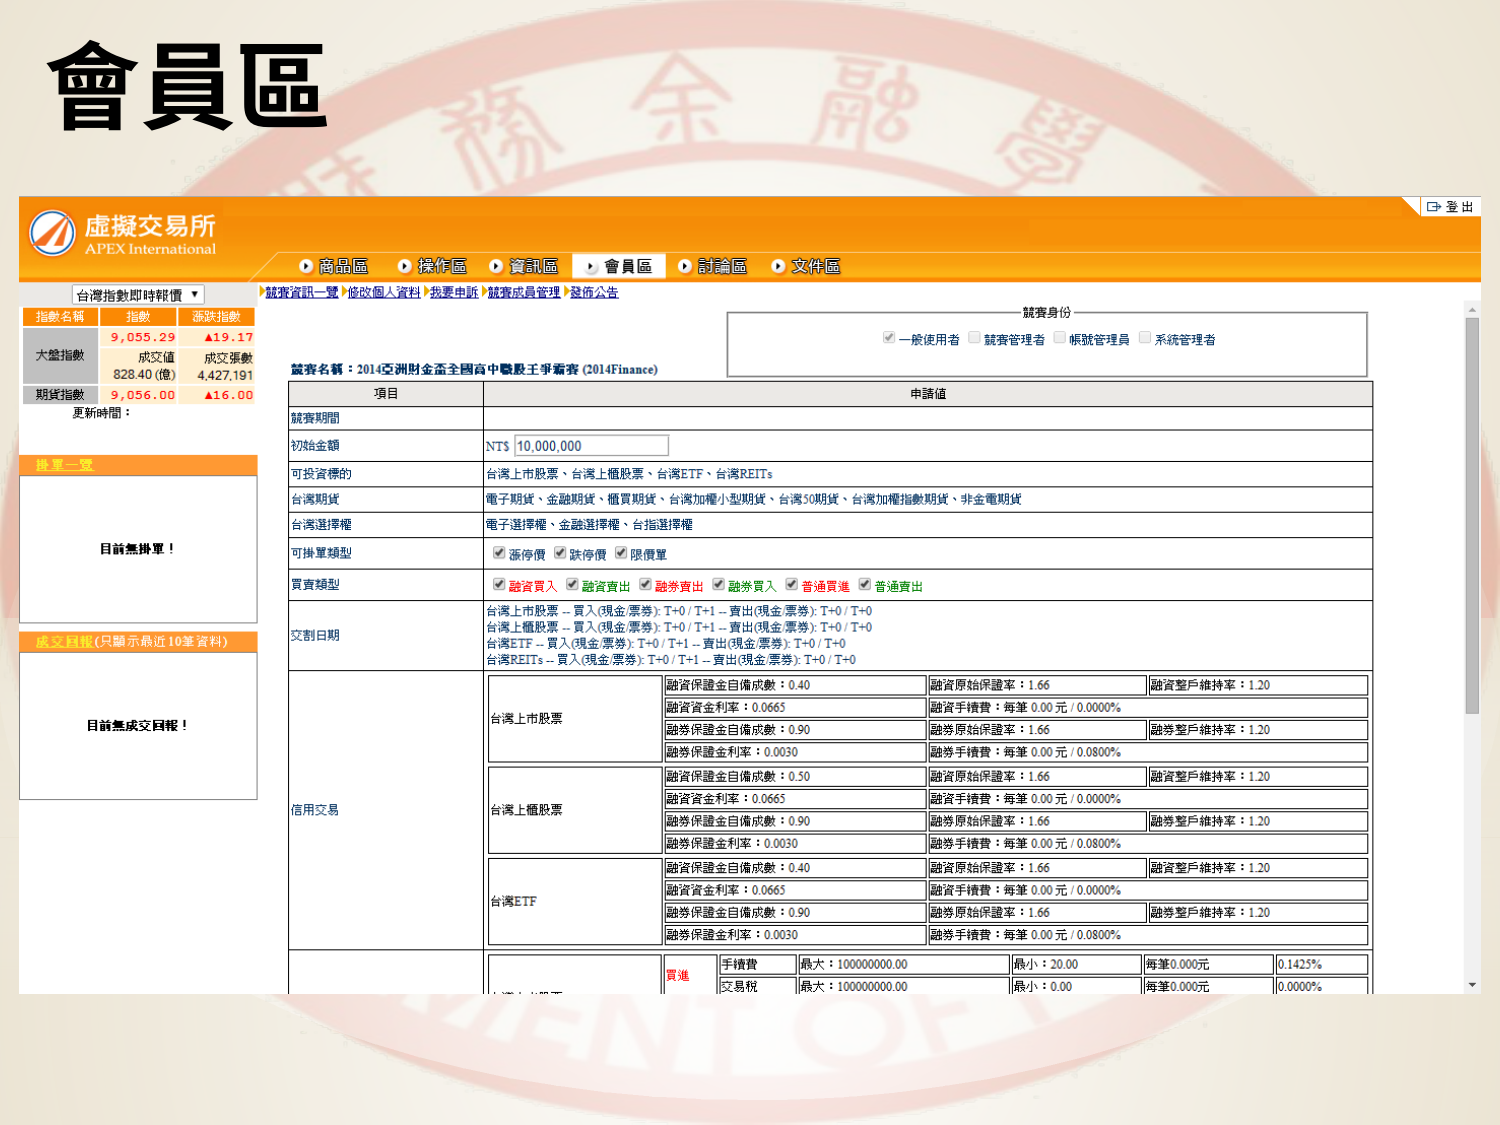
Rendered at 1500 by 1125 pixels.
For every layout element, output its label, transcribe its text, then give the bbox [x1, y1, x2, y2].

title 會員區 [29, 19, 349, 173]
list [19, 195, 1481, 994]
